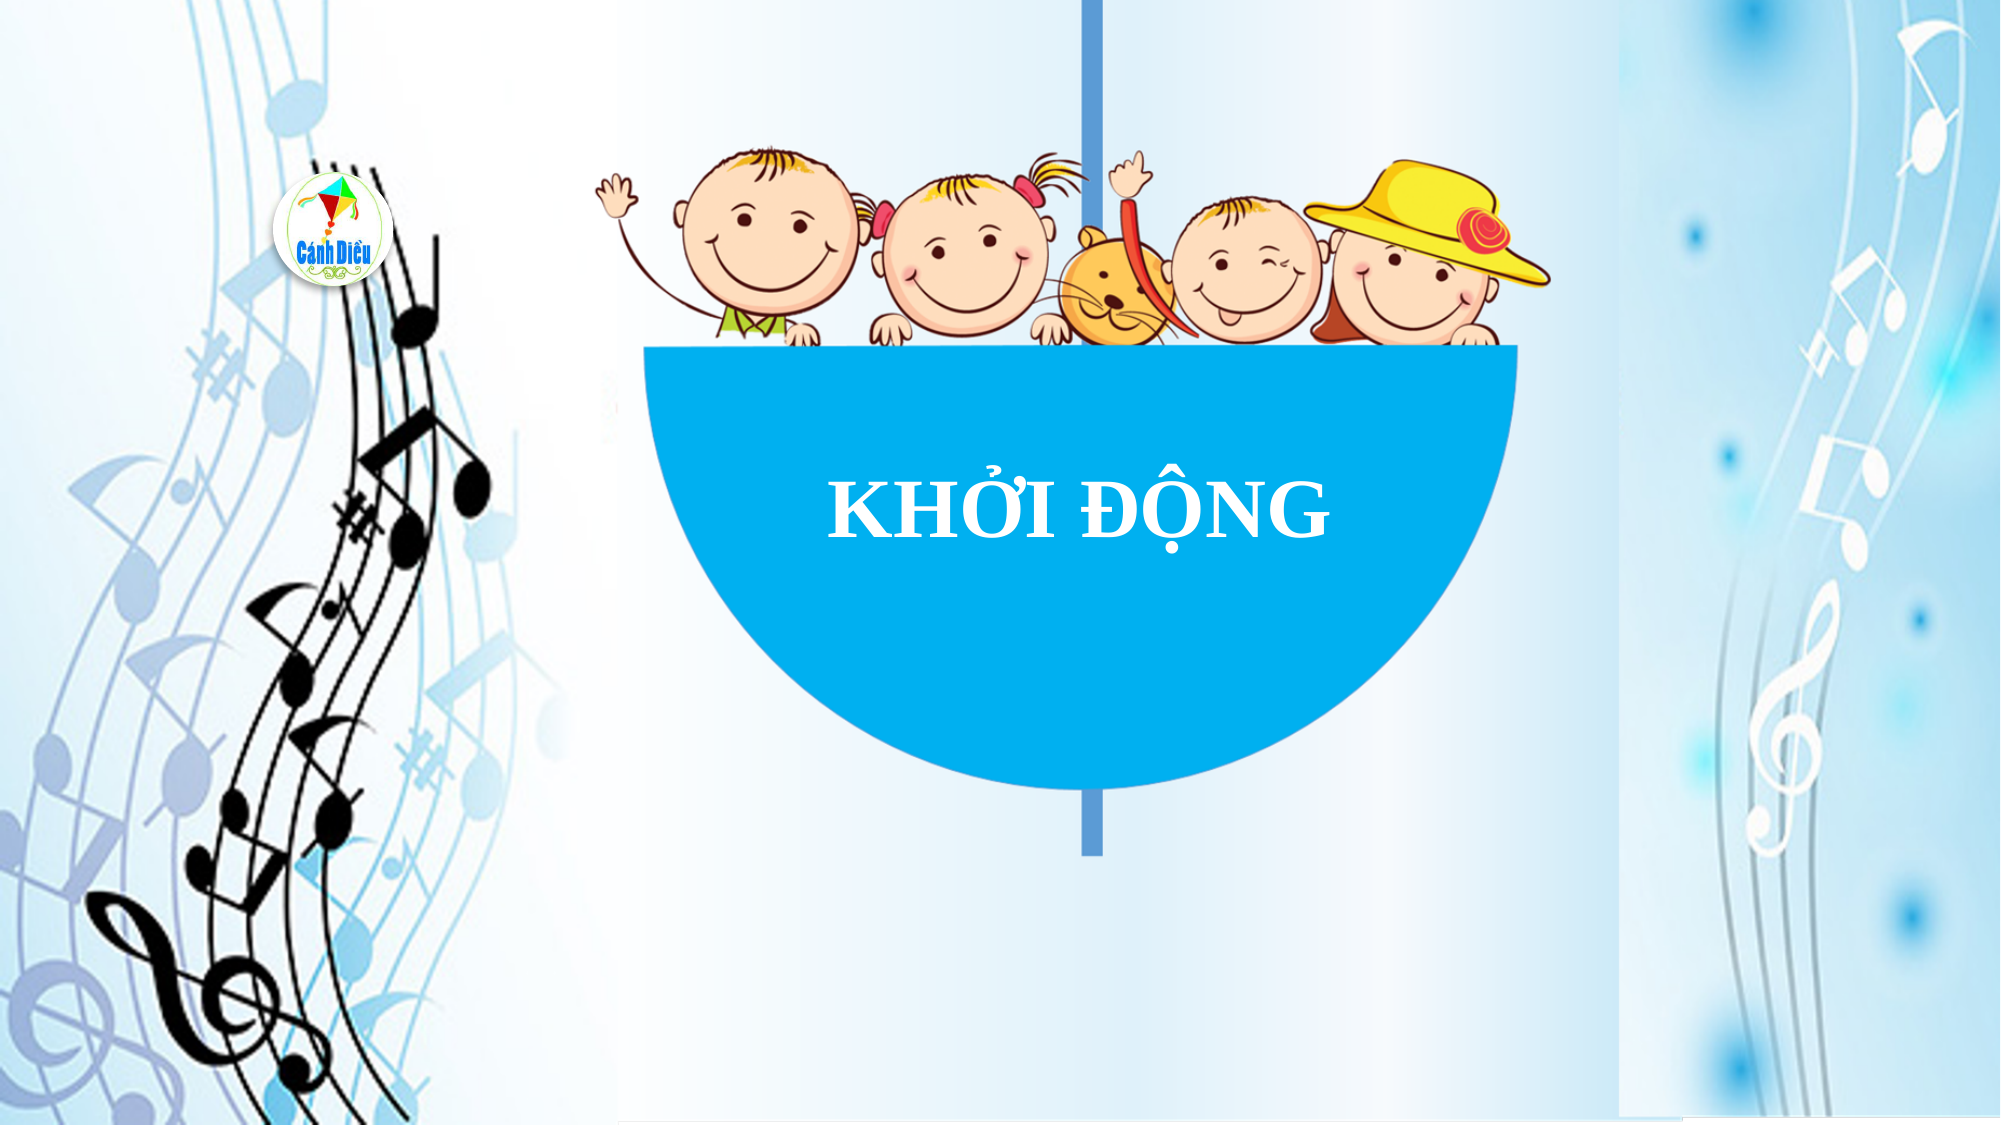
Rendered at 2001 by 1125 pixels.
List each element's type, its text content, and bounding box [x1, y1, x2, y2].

picture [0, 0, 2001, 1125]
text_box KHỞI ĐỘNG [812, 447, 1349, 561]
